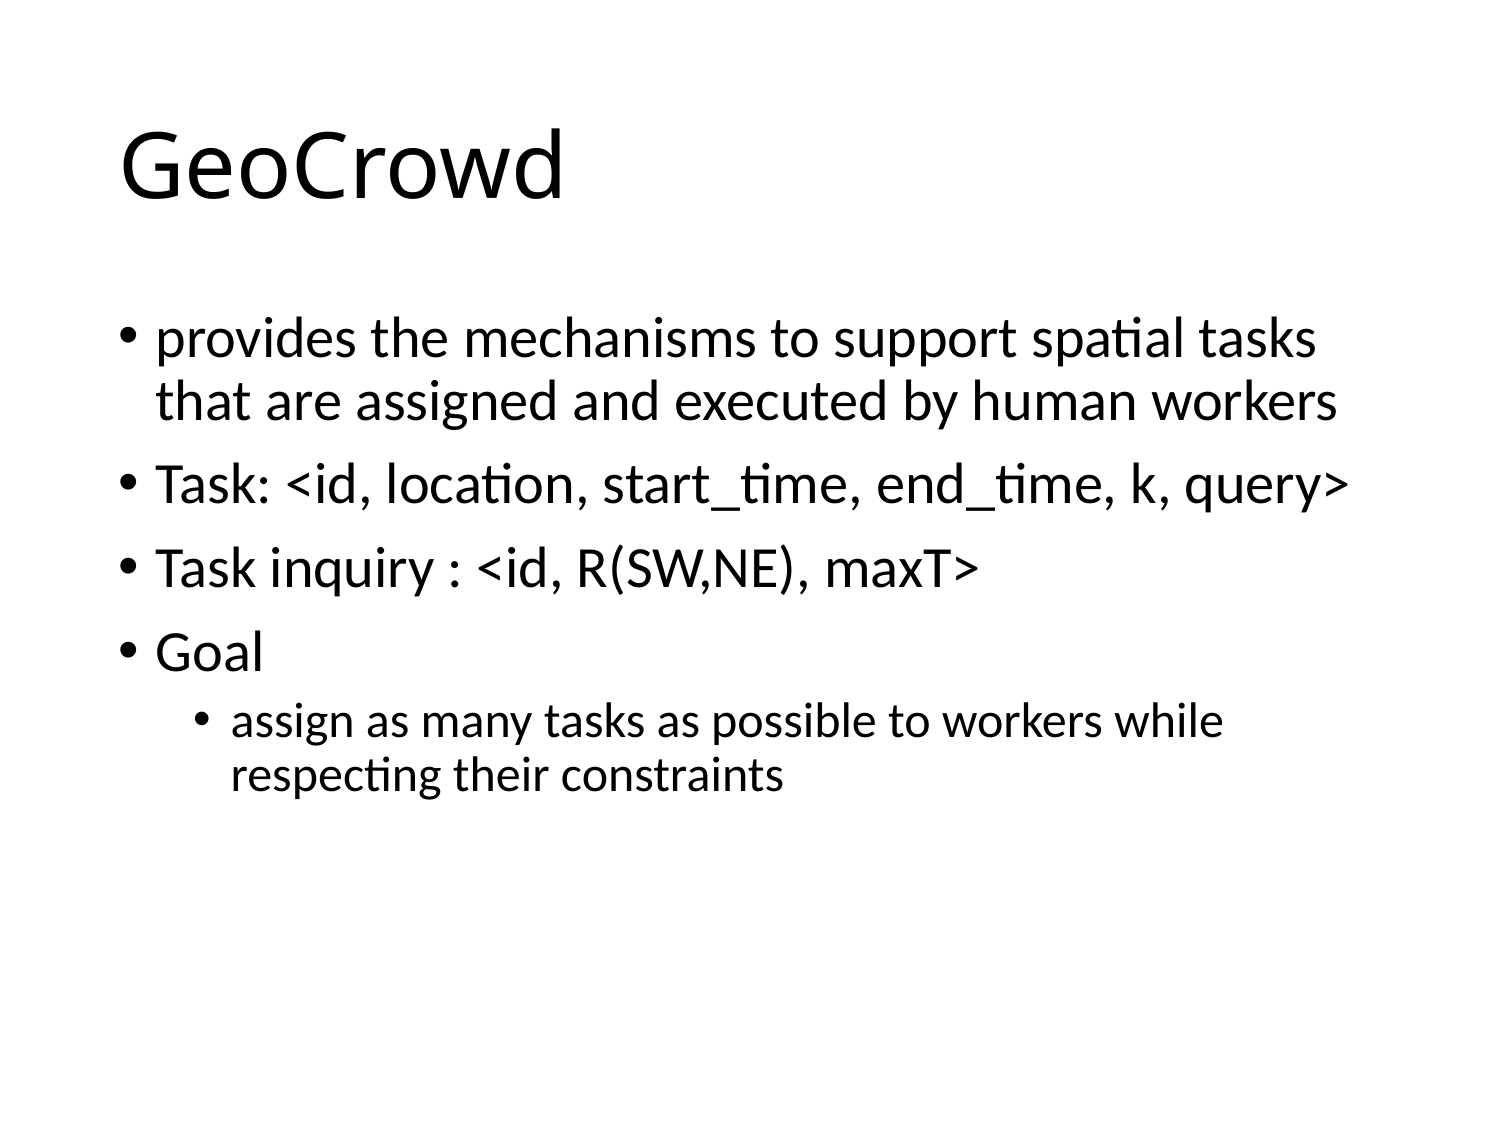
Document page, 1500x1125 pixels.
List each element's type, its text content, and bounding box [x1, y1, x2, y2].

title GeoCrowd [103, 59, 1397, 278]
list provides the mechanisms to support spatial tasks that are assigned and executed by human workers Task: <id, location, start_time, end_time, k, query> Task inquiry : <id, R(SW,NE), maxT> Goal assign as many tasks as possible to workers while respecting their constraints [103, 299, 1397, 1014]
